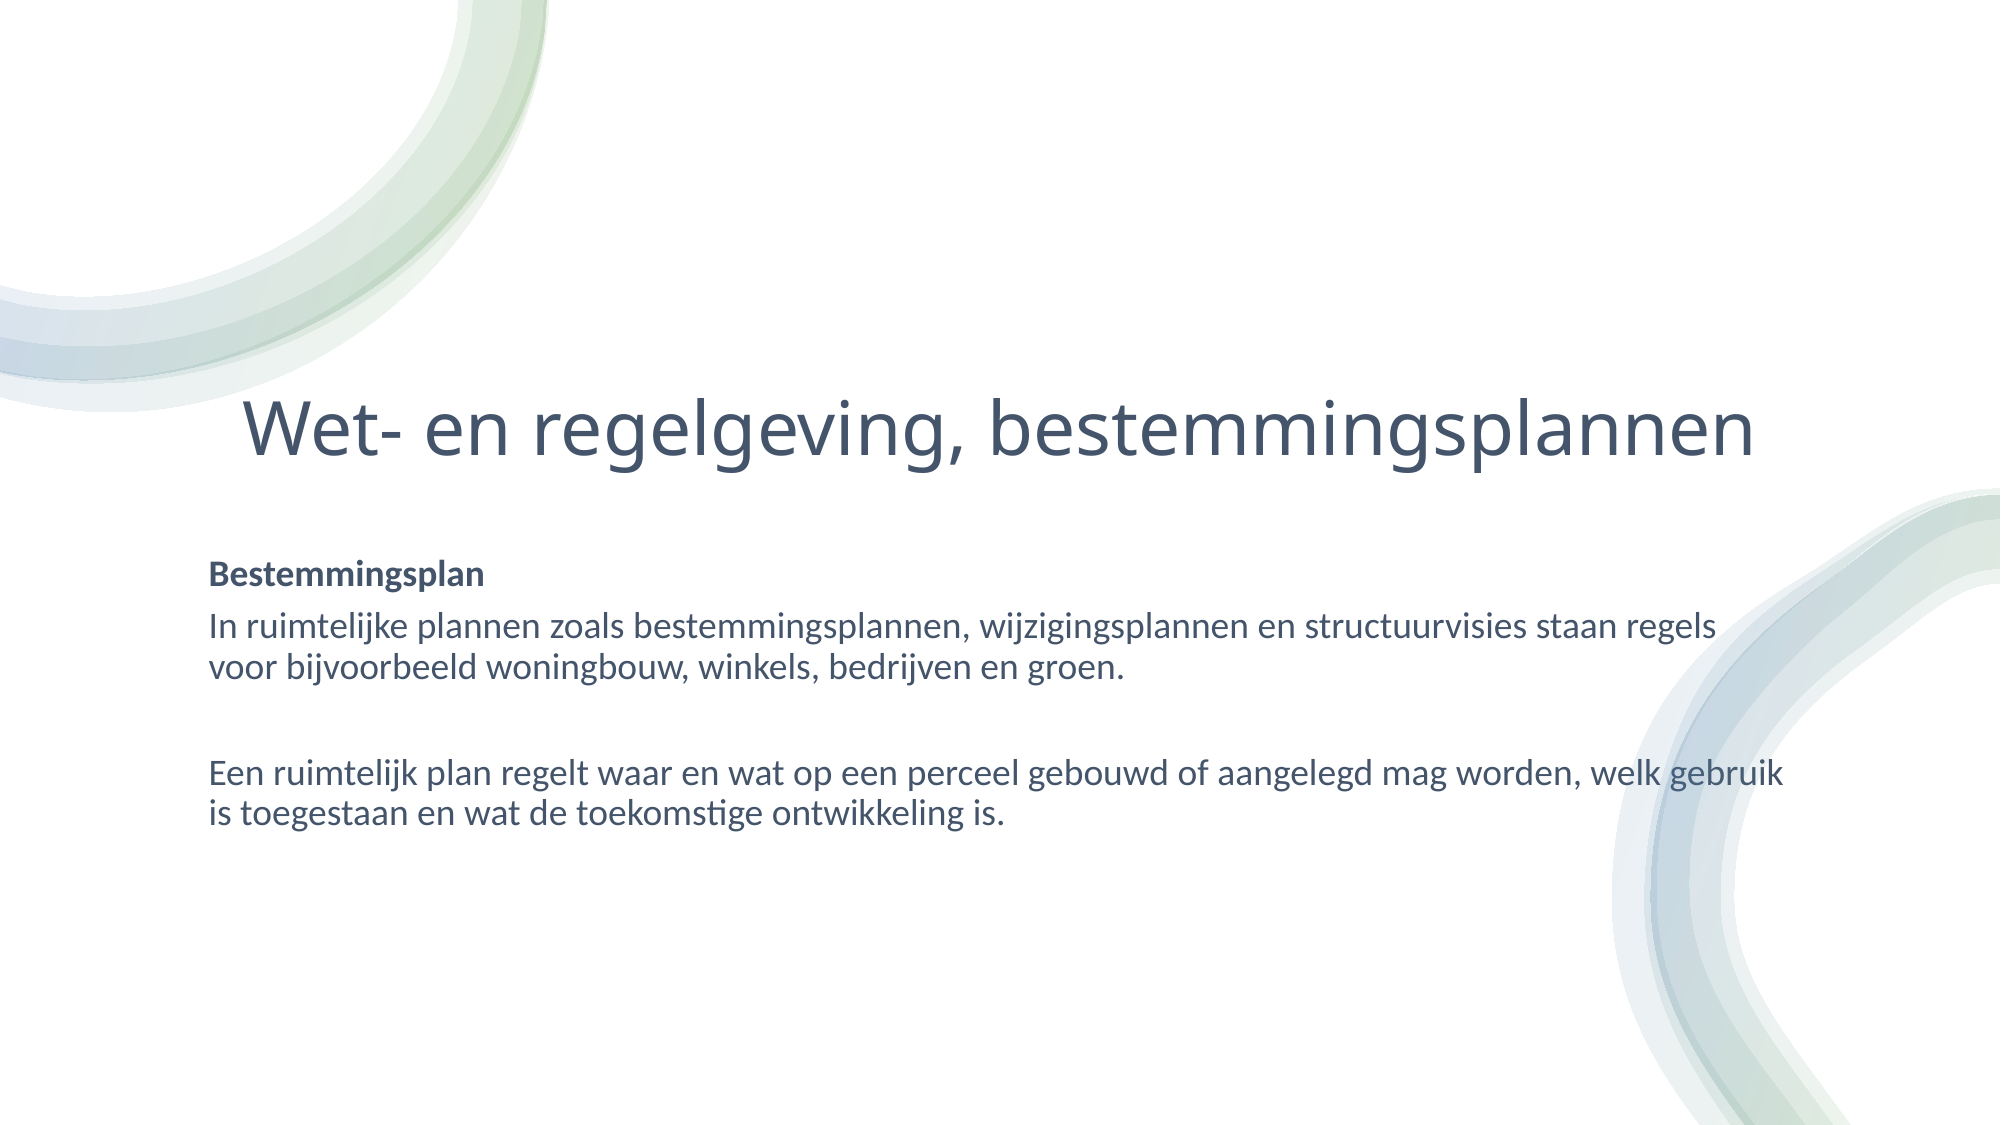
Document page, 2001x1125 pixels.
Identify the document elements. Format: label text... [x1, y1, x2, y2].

text_box [0, 0, 2000, 1125]
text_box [0, 0, 549, 412]
text_box Wet- en regelgeving, bestemmingsplannen [193, 261, 1807, 479]
text_box Bestemmingsplan In ruimtelijke plannen zoals bestemmingsplannen, wijzigingsplannen en structuurvisies staan regels voor bijvoorbeeld woningbouw, winkels, bedrijven en groen. Een ruimtelijk plan regelt waar en wat op een perceel gebouwd of aangelegd mag worden, welk gebruik is toegestaan en wat de toekomstige ontwikkeling is. [193, 546, 1807, 950]
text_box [1488, 612, 2000, 1002]
